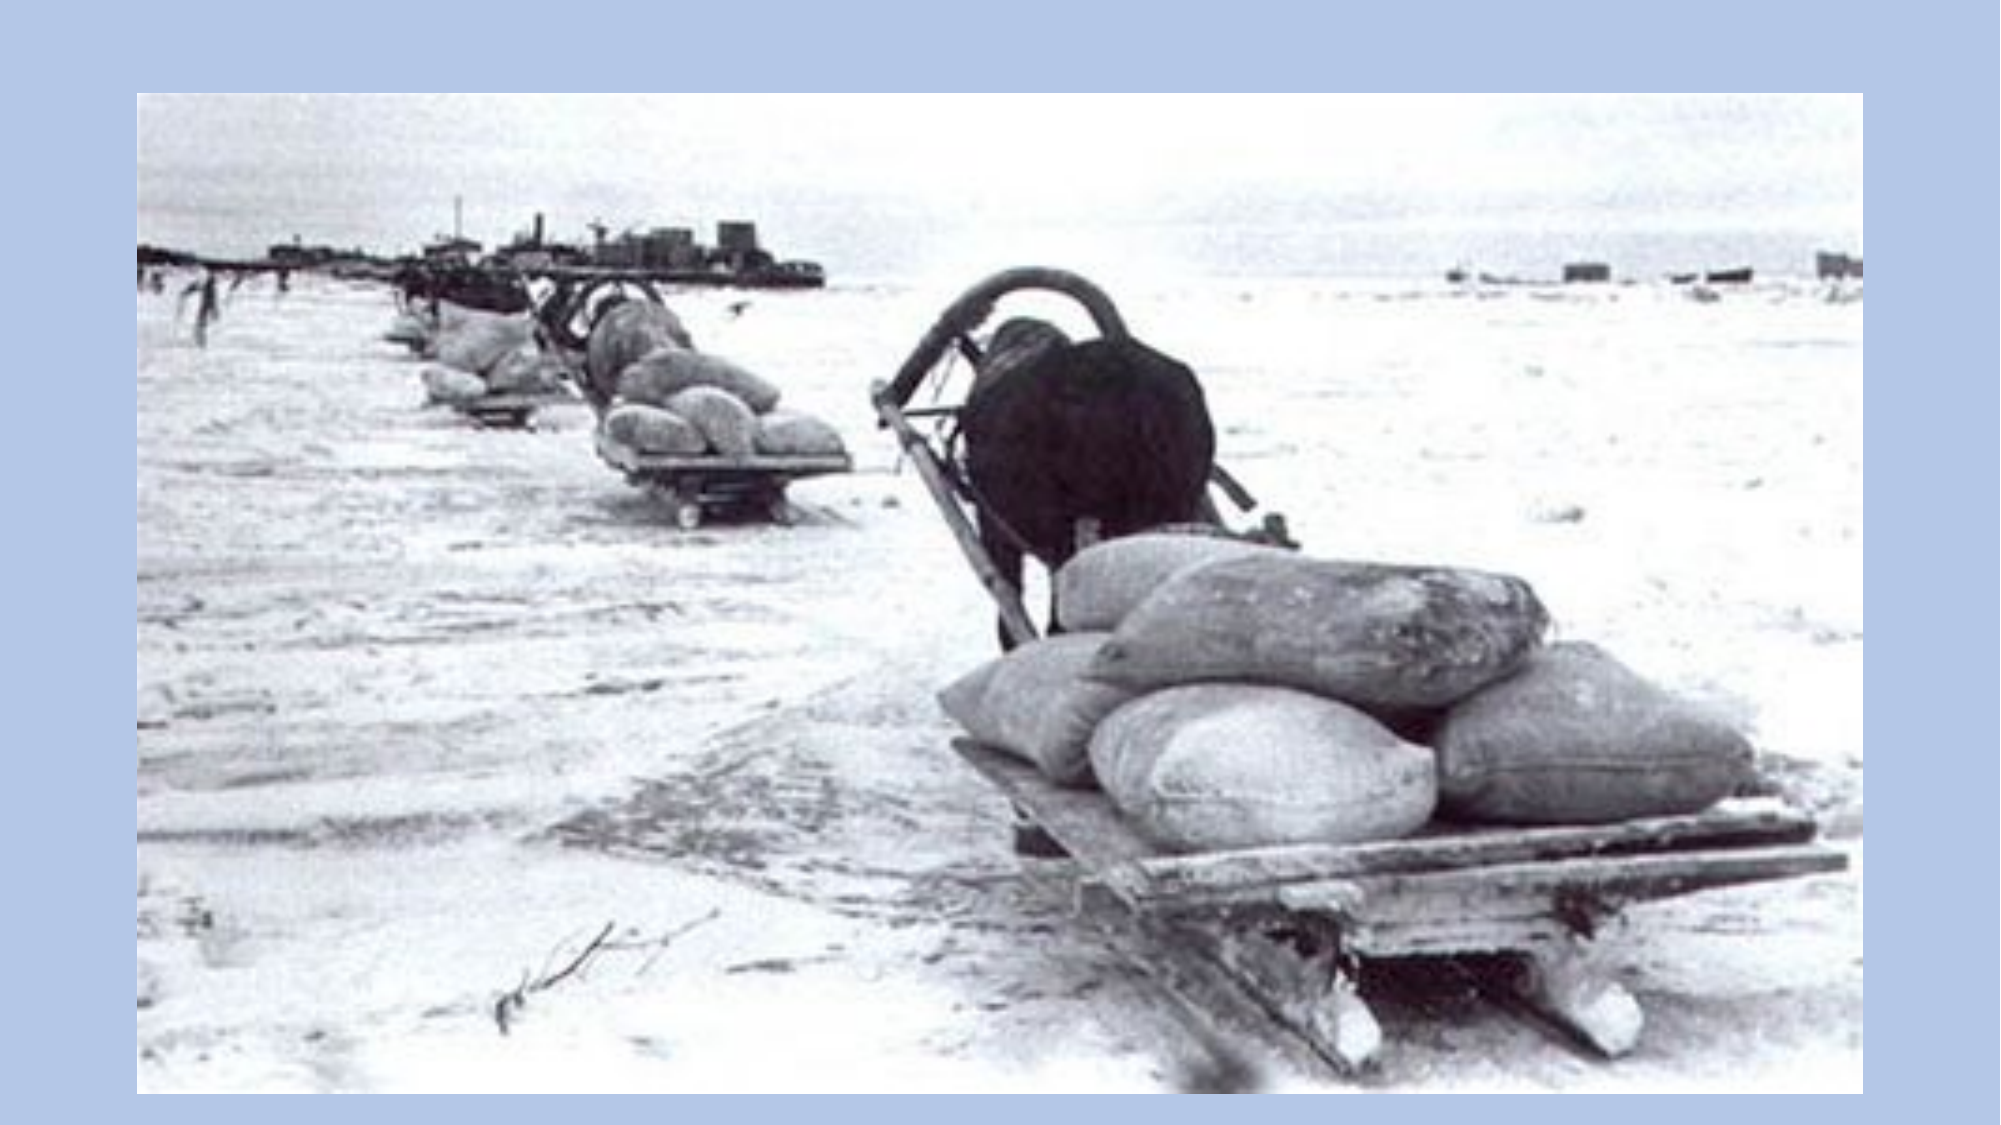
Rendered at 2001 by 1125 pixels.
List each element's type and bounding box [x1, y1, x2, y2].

list [137, 93, 1863, 1094]
